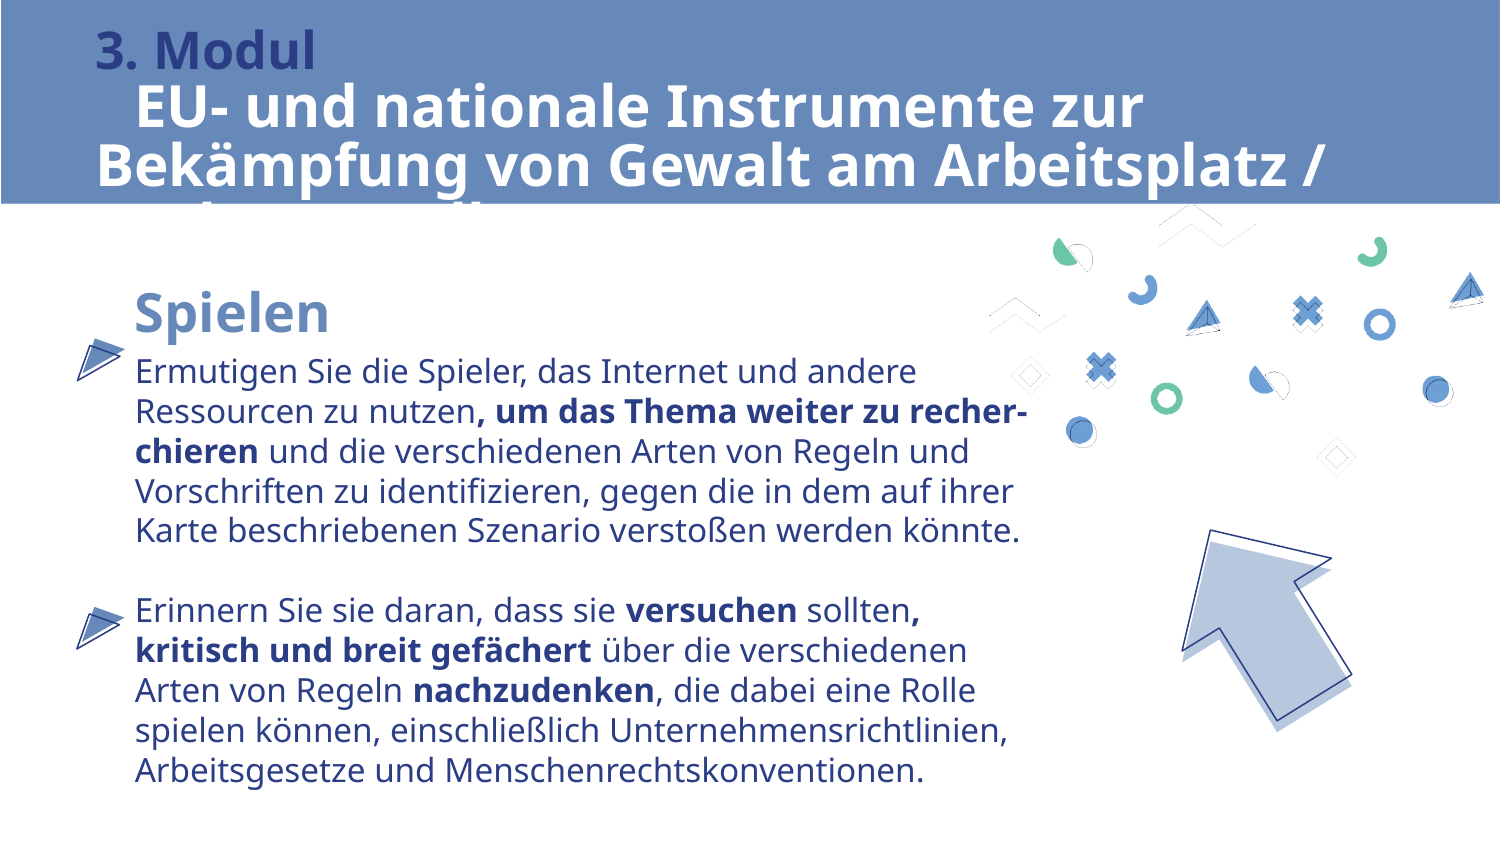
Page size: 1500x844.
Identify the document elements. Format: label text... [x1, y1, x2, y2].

text_box Spielen [119, 253, 515, 358]
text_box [77, 338, 126, 392]
text_box [1182, 530, 1352, 721]
text_box [1182, 629, 1352, 733]
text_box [76, 606, 125, 660]
text_box Ermutigen Sie die Spieler, das Internet und andere Ressourcen zu nutzen, um das Thema weiter zu recher-chieren und die verschiedenen Arten von Regeln und Vorschriften zu identifizieren, gegen die in dem auf ihrer Karte beschriebenen Szenario verstoßen werden könnte. Erinnern Sie sie daran, dass sie versuchen sollten, kritisch und breit gefächert über die verschiedenen Arten von Regeln nachzudenken, die dabei eine Rolle spielen können, einschließlich Unternehmensrichtlinien, Arbeitsgesetze und Menschenrechtskonventionen. [119, 334, 1057, 805]
text_box [1295, 567, 1332, 590]
picture [1, 0, 1500, 477]
